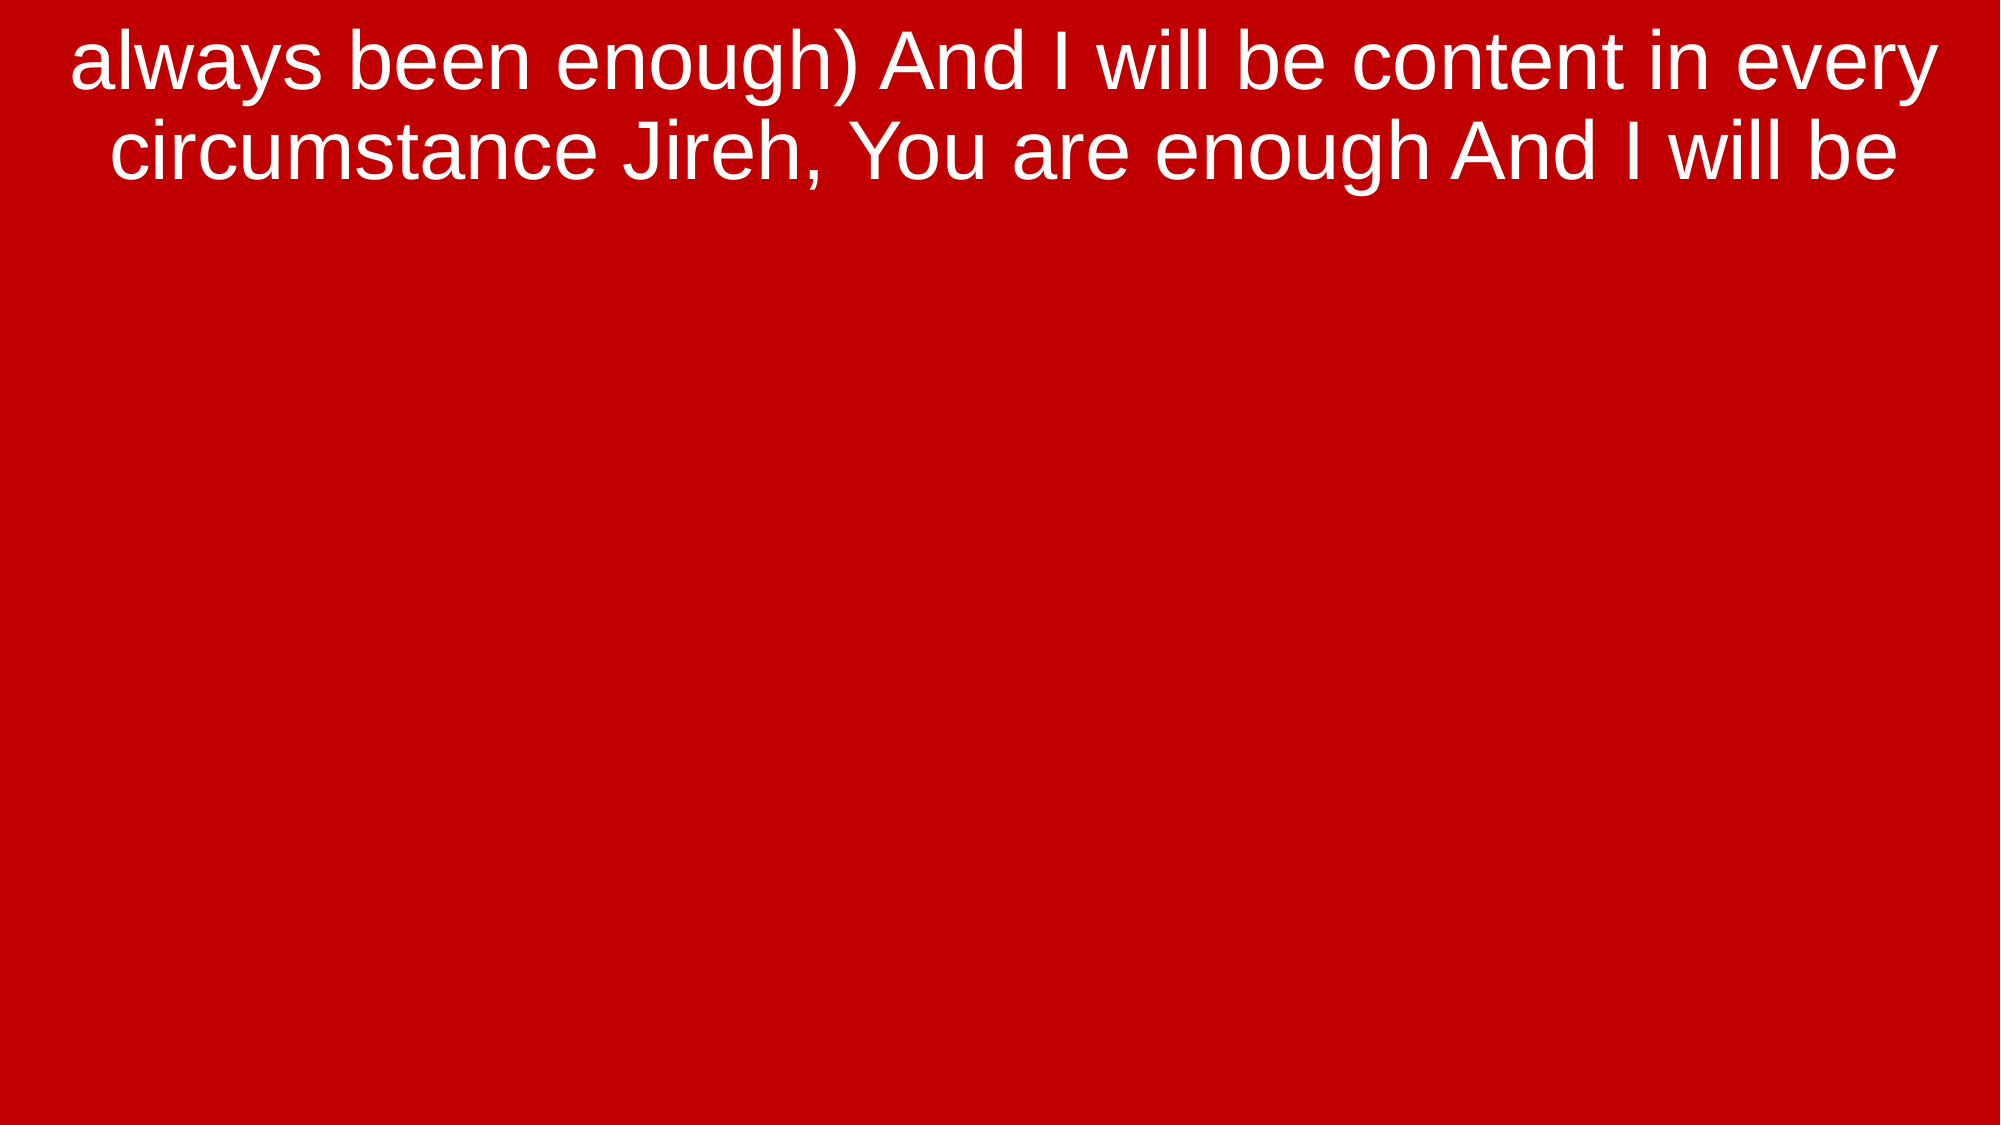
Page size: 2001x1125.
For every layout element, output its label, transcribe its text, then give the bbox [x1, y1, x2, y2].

list always been enough) And I will be content in every circumstance Jireh, You are enough And I will be [10, 9, 2000, 784]
